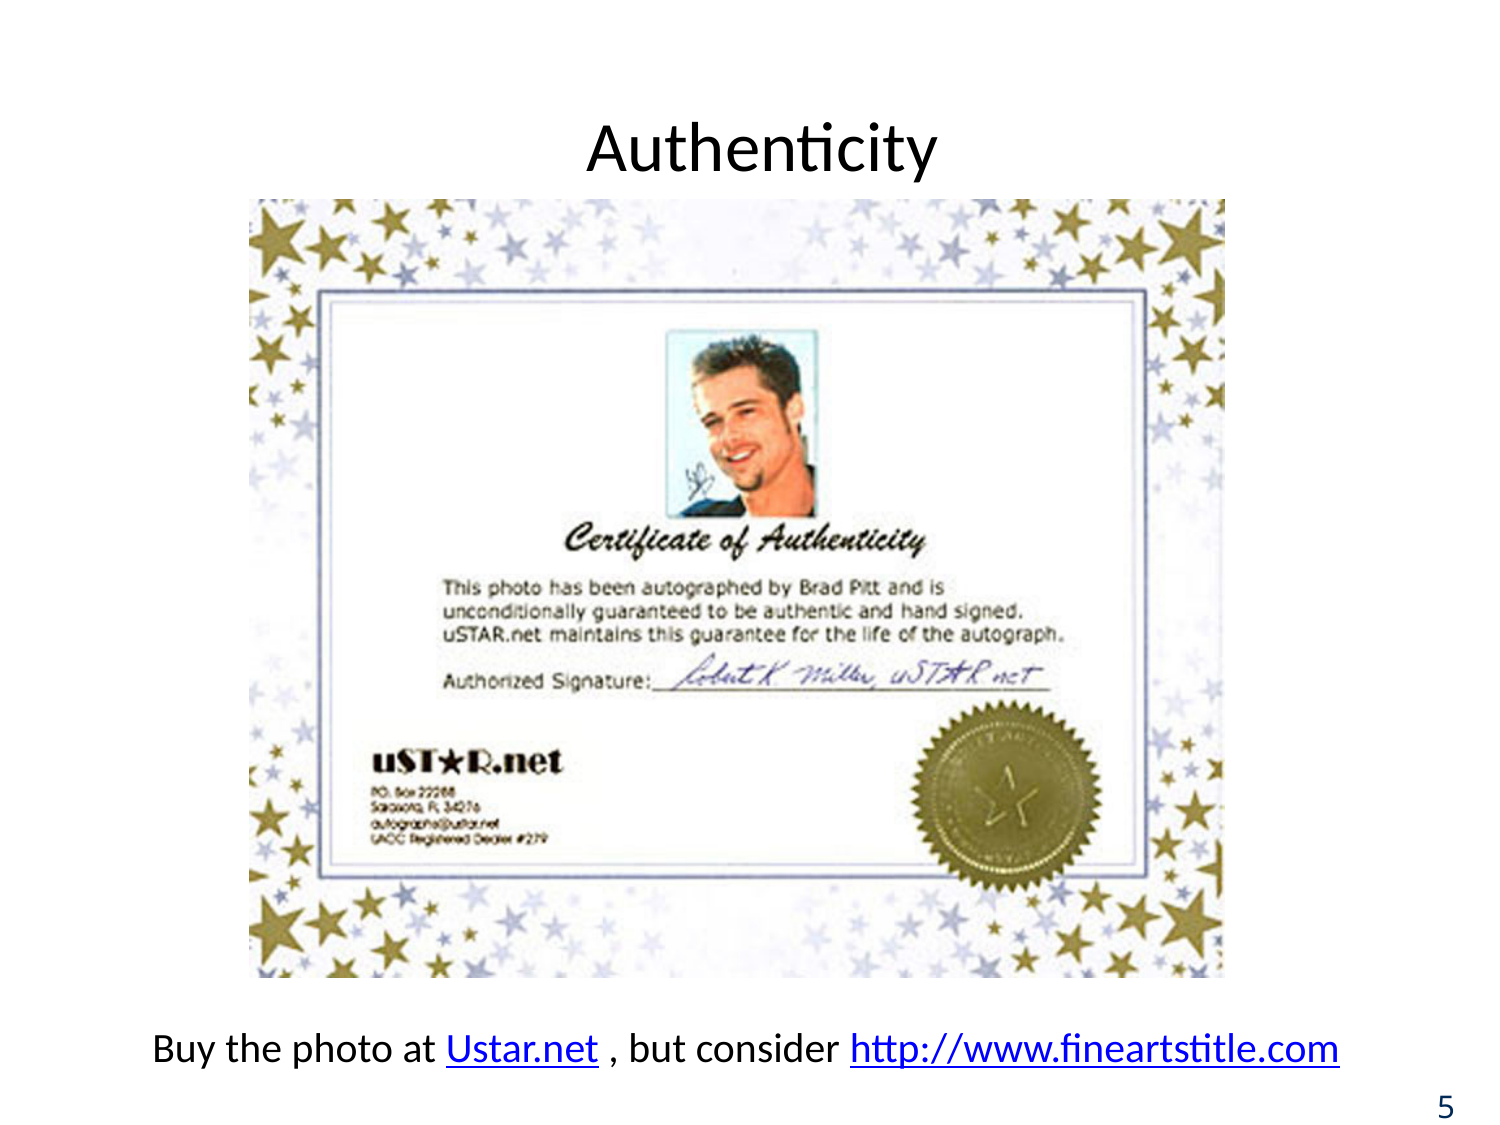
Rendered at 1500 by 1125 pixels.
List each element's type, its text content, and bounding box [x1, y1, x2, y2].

text_box 5 [1438, 1081, 1454, 1119]
text_box Buy the photo at Ustar.net , but consider http://www.fineartstitle.com [137, 1013, 1375, 1124]
title Authenticity [87, 50, 1438, 246]
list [249, 199, 1226, 978]
